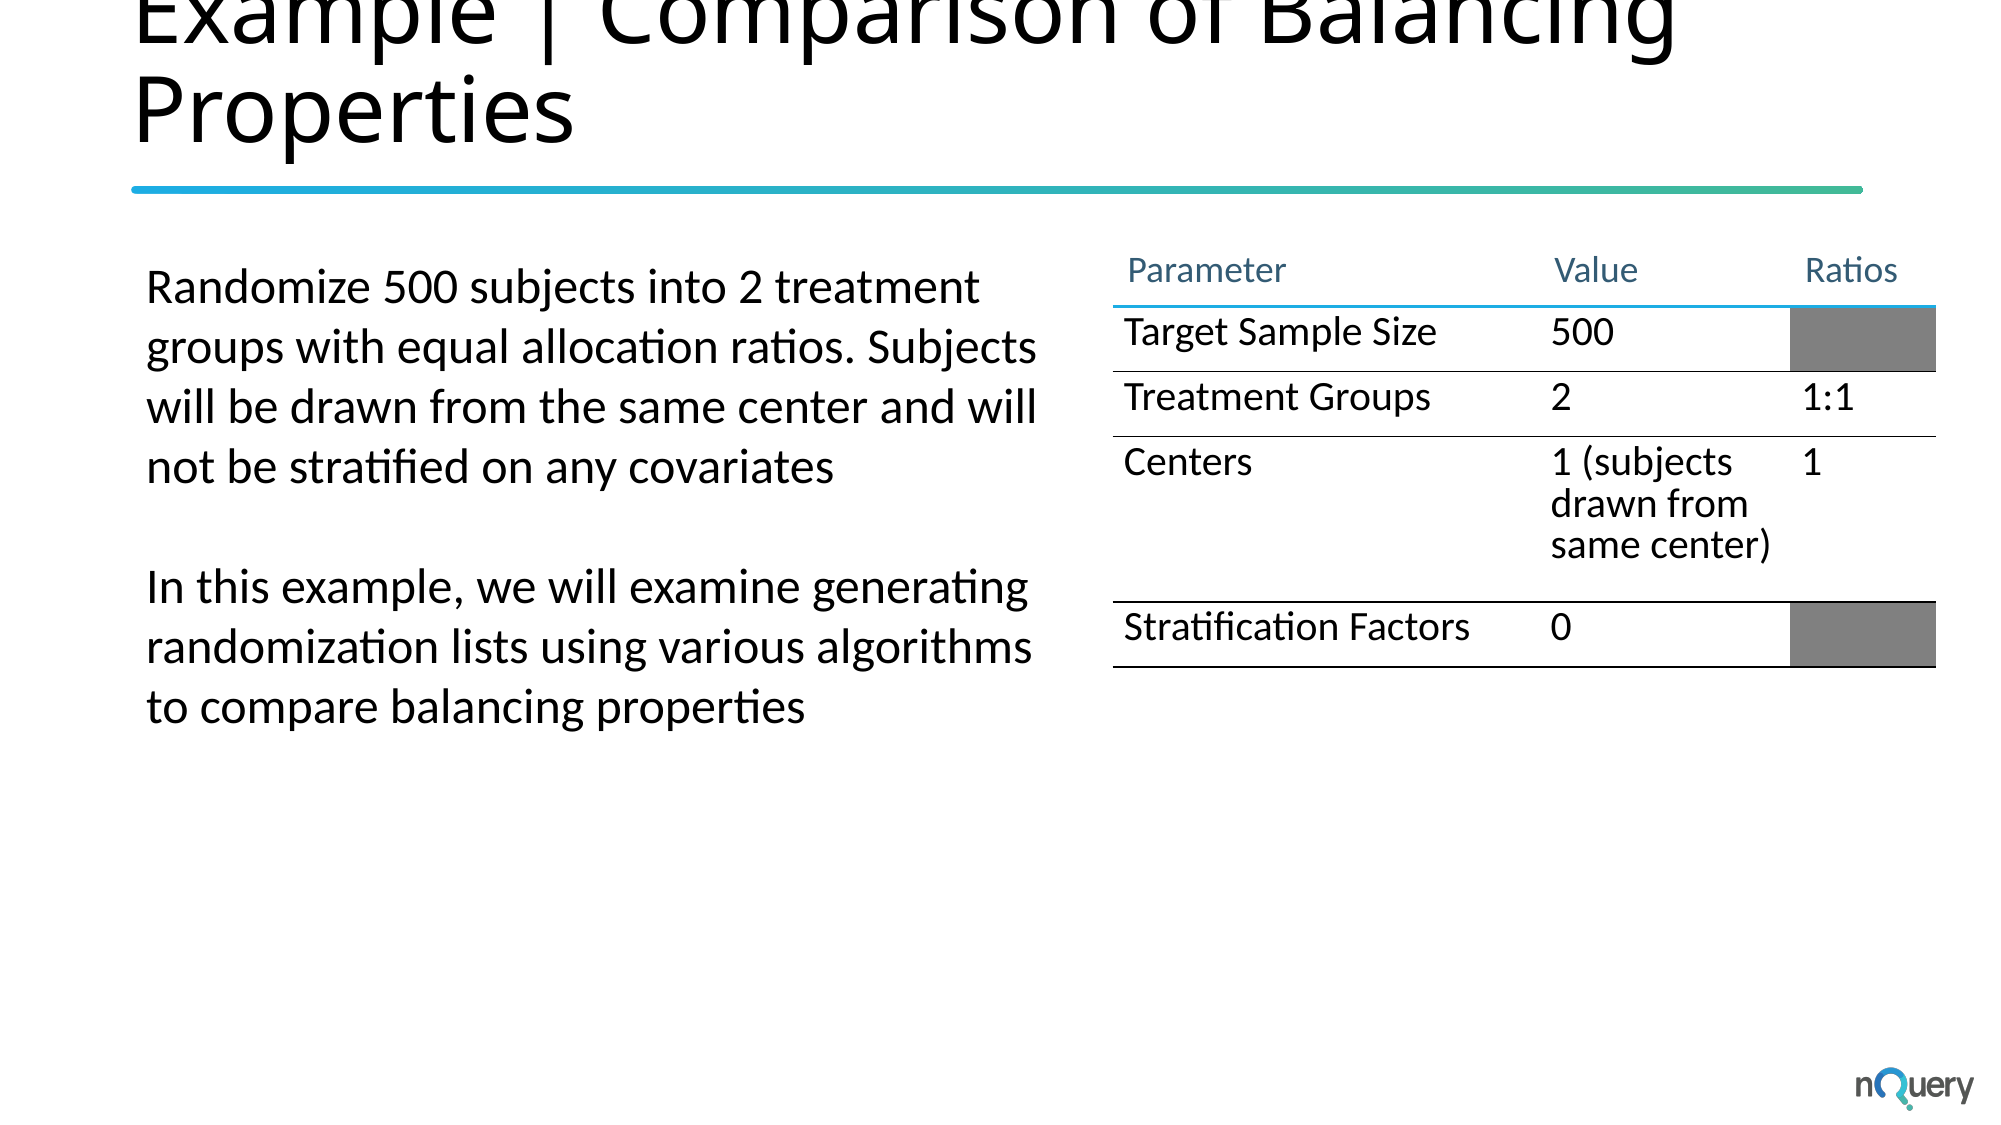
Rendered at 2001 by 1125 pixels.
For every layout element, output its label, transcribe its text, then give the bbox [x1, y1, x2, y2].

table_cell Target Sample Size [1113, 308, 1539, 371]
picture [1841, 1047, 1989, 1125]
table_cell 0 [1539, 603, 1790, 666]
table_cell [1790, 308, 1936, 371]
title Example | Comparison of Balancing Properties [131, 35, 1863, 163]
table_cell 1:1 [1790, 372, 1936, 436]
table_cell 500 [1539, 308, 1790, 371]
table_cell 2 [1539, 372, 1790, 436]
table_cell 1 (subjects drawn from same center) [1539, 437, 1790, 601]
table_header Value [1539, 246, 1790, 305]
table_cell 1 [1790, 437, 1936, 601]
table_header Ratios [1790, 246, 1936, 305]
table_cell [1790, 603, 1936, 666]
table_cell Stratification Factors [1113, 603, 1539, 666]
table_cell Treatment Groups [1113, 372, 1539, 436]
text_box Randomize 500 subjects into 2 treatment groups with equal allocation ratios. Subjects will be drawn from the same center and will not be stratified on any covariates In this example, we will examine generating randomization lists using various algorithms to compare balancing properties [131, 246, 1092, 802]
table_cell Centers [1113, 437, 1539, 601]
table_header Parameter [1113, 246, 1539, 305]
